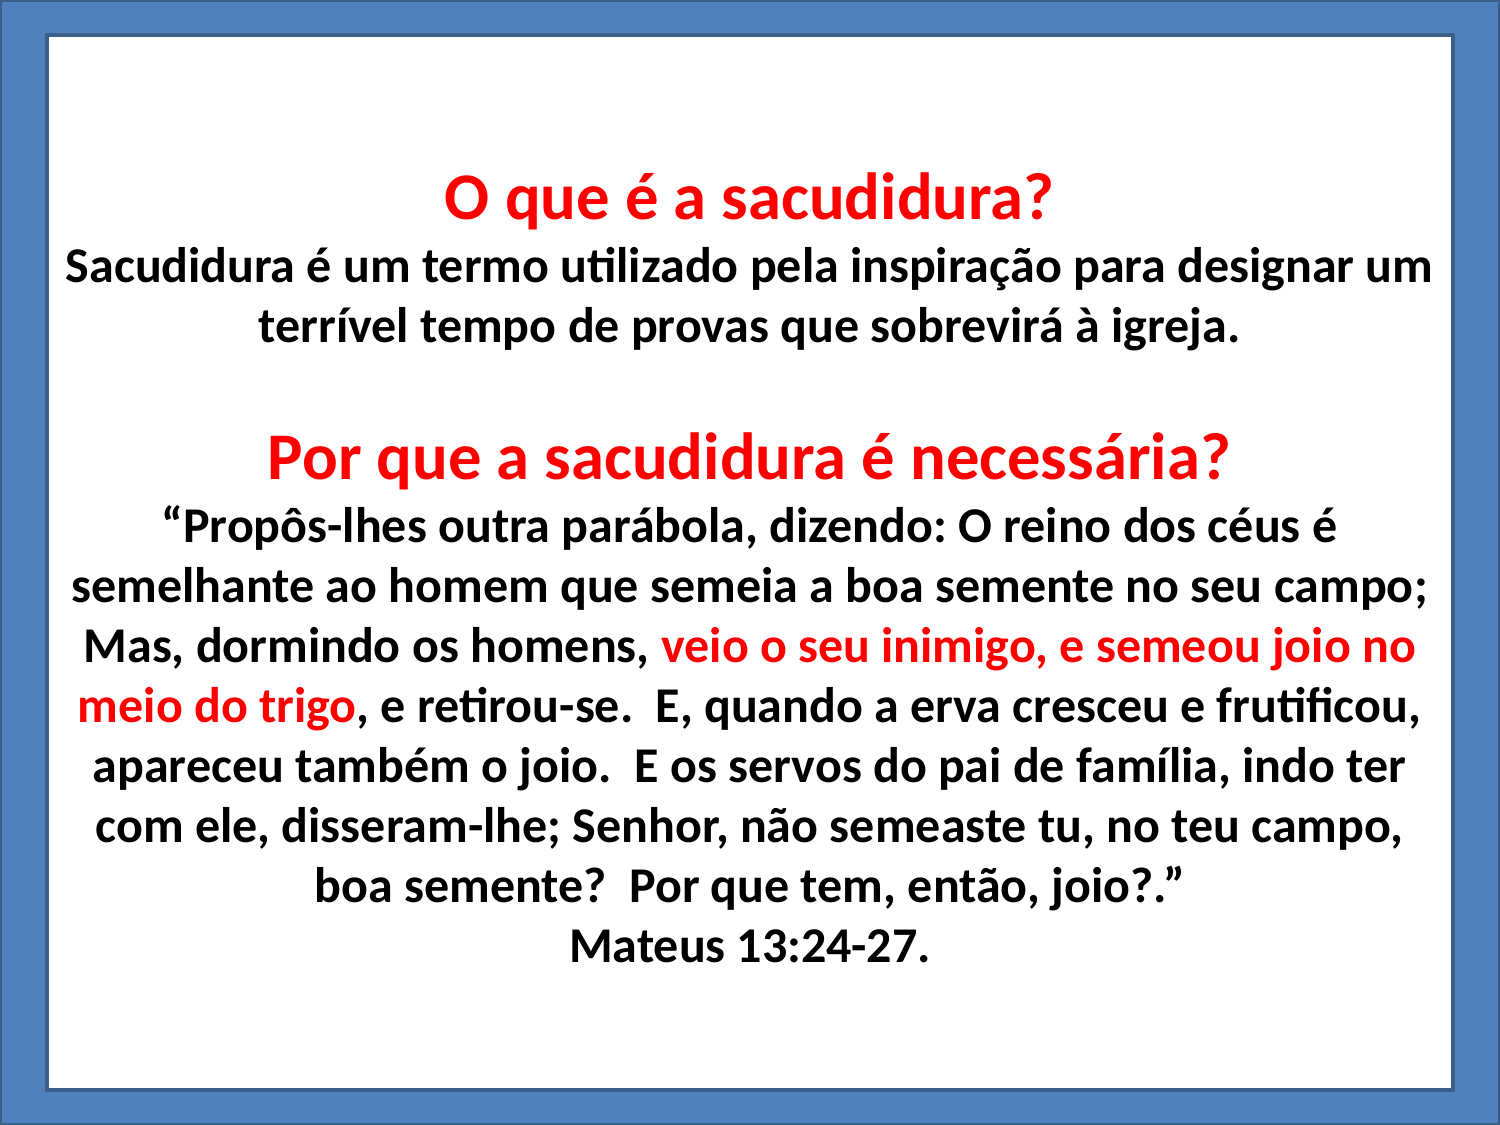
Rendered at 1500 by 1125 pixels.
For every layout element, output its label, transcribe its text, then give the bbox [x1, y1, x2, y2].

text_box [0, 0, 1500, 1125]
text_box O que é a sacudidura? Sacudidura é um termo utilizado pela inspiração para designar um terrível tempo de provas que sobrevirá à igreja. Por que a sacudidura é necessária? “Propôs-lhes outra parábola, dizendo: O reino dos céus é semelhante ao homem que semeia a boa semente no seu campo; Mas, dormindo os homens, veio o seu inimigo, e semeou joio no meio do trigo, e retirou-se. E, quando a erva cresceu e frutificou, apareceu também o joio. E os servos do pai de família, indo ter com ele, disseram-lhe; Senhor, não semeaste tu, no teu campo, boa semente? Por que tem, então, joio?.” Mateus 13:24-27. [45, 33, 1455, 1092]
